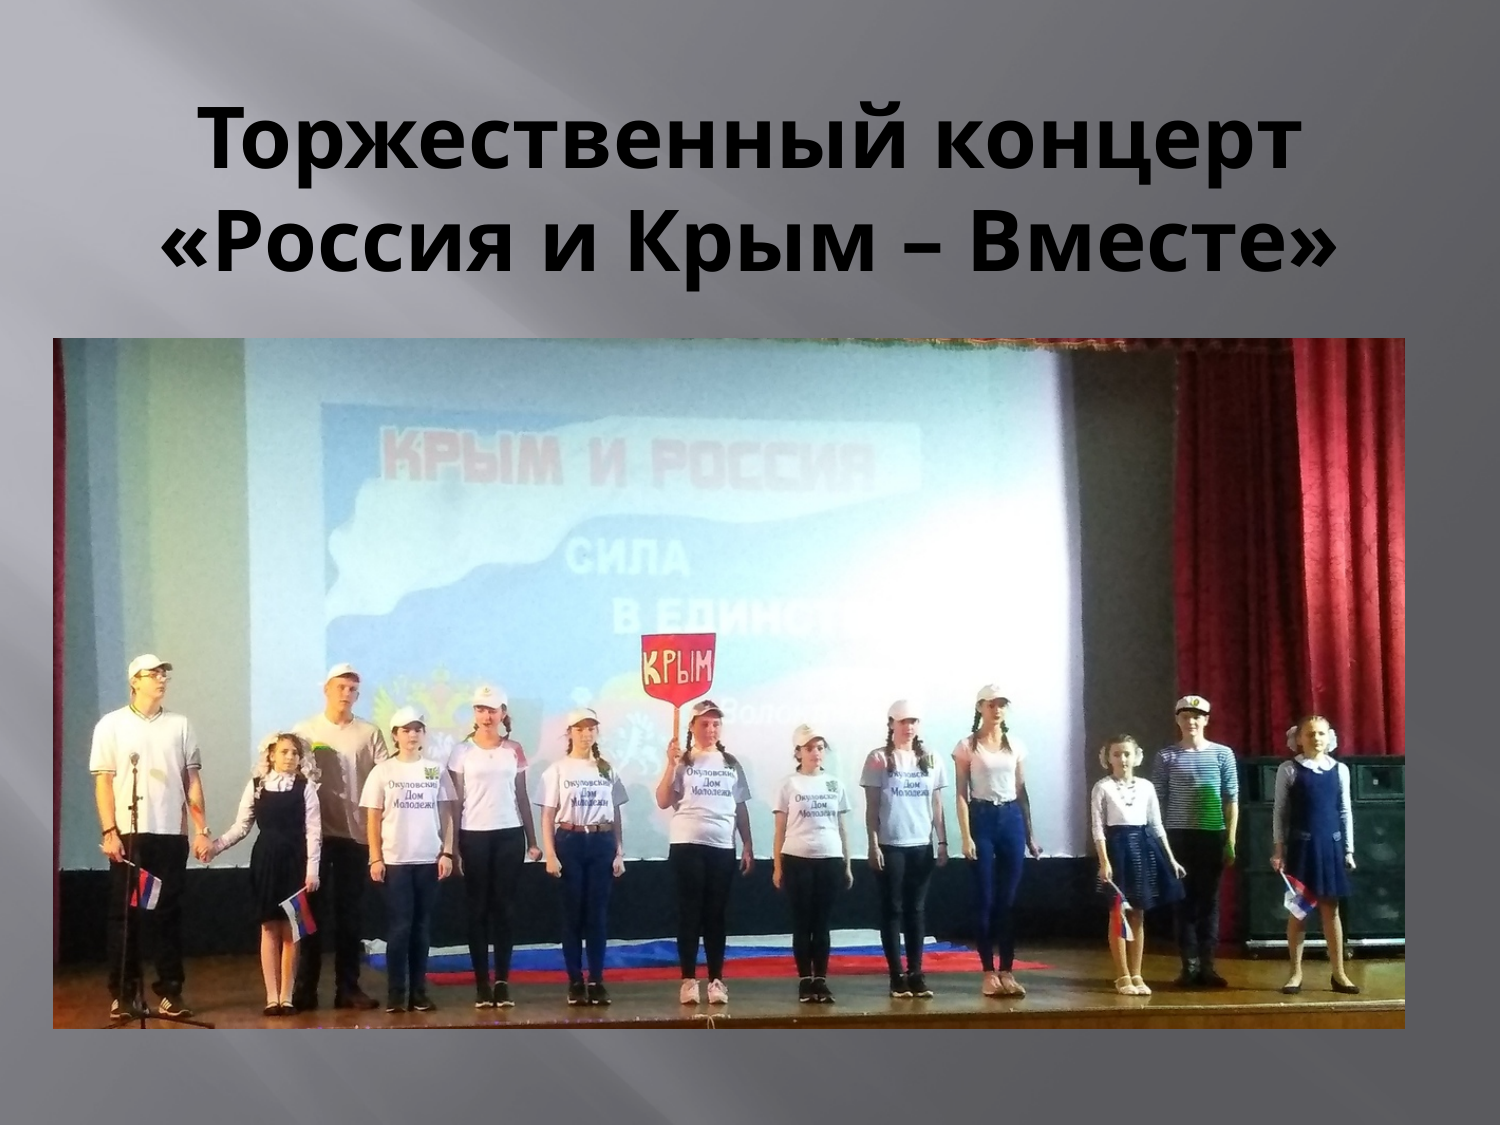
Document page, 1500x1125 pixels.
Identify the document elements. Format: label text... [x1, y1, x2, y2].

title Торжественный концерт «Россия и Крым – Вместе» [75, 45, 1425, 327]
picture [52, 337, 1405, 1029]
